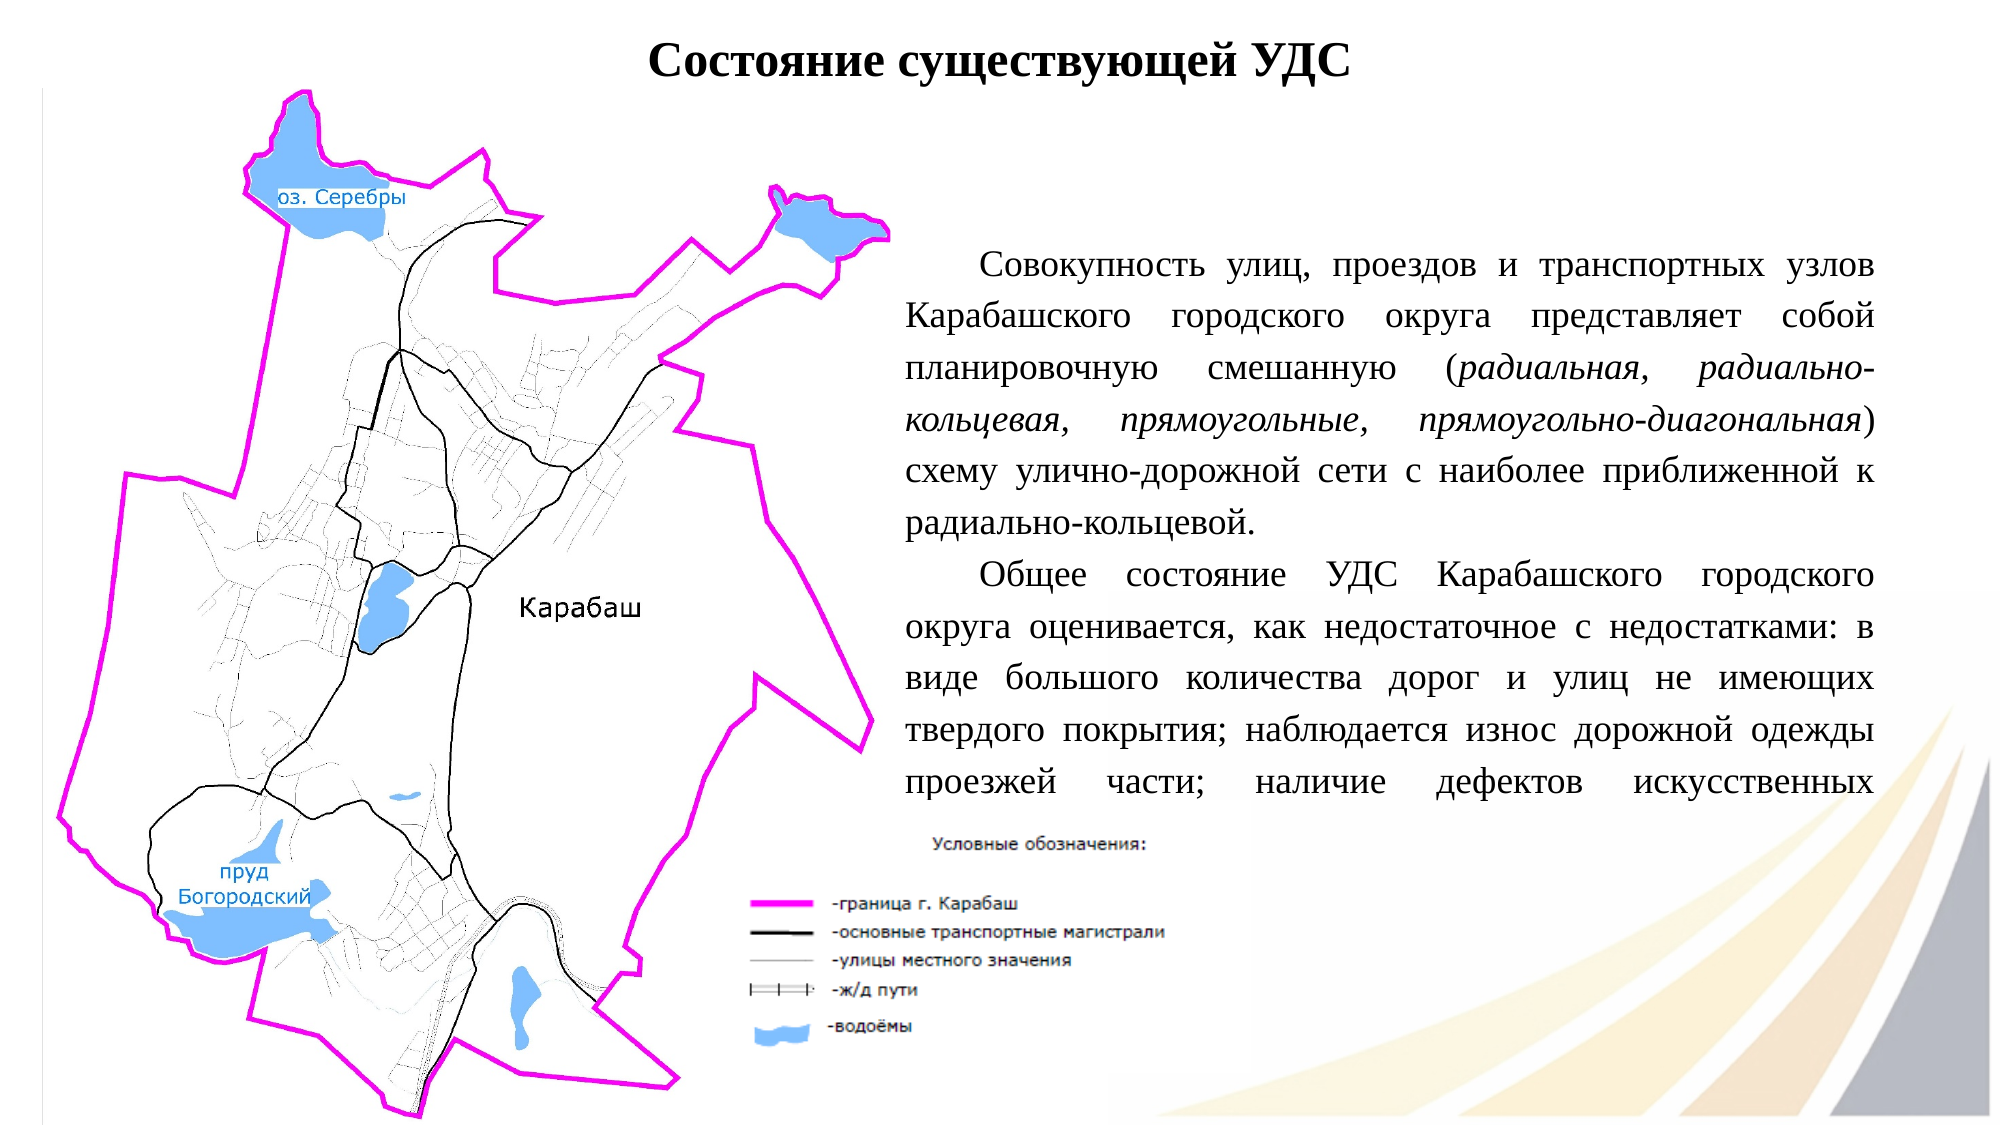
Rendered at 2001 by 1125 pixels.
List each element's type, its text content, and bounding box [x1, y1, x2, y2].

picture [35, 88, 1251, 1125]
text_box Совокупность улиц, проездов и транспортных узлов Карабашского городского округа представляет собой планировочную смешанную (радиальная, радиально-кольцевая, прямоугольные, прямоугольно-диагональная) схему улично-дорожной сети с наиболее приближенной к радиально-кольцевой. Общее состояние УДС Карабашского городского округа оценивается, как недостаточное с недостатками: в виде большого количества дорог и улиц не имеющих твердого покрытия; наблюдается износ дорожной одежды проезжей части; наличие дефектов искусственных сооружений. [891, 224, 1891, 800]
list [1108, 591, 2000, 1125]
title Состояние существующей УДС [137, 25, 1863, 96]
